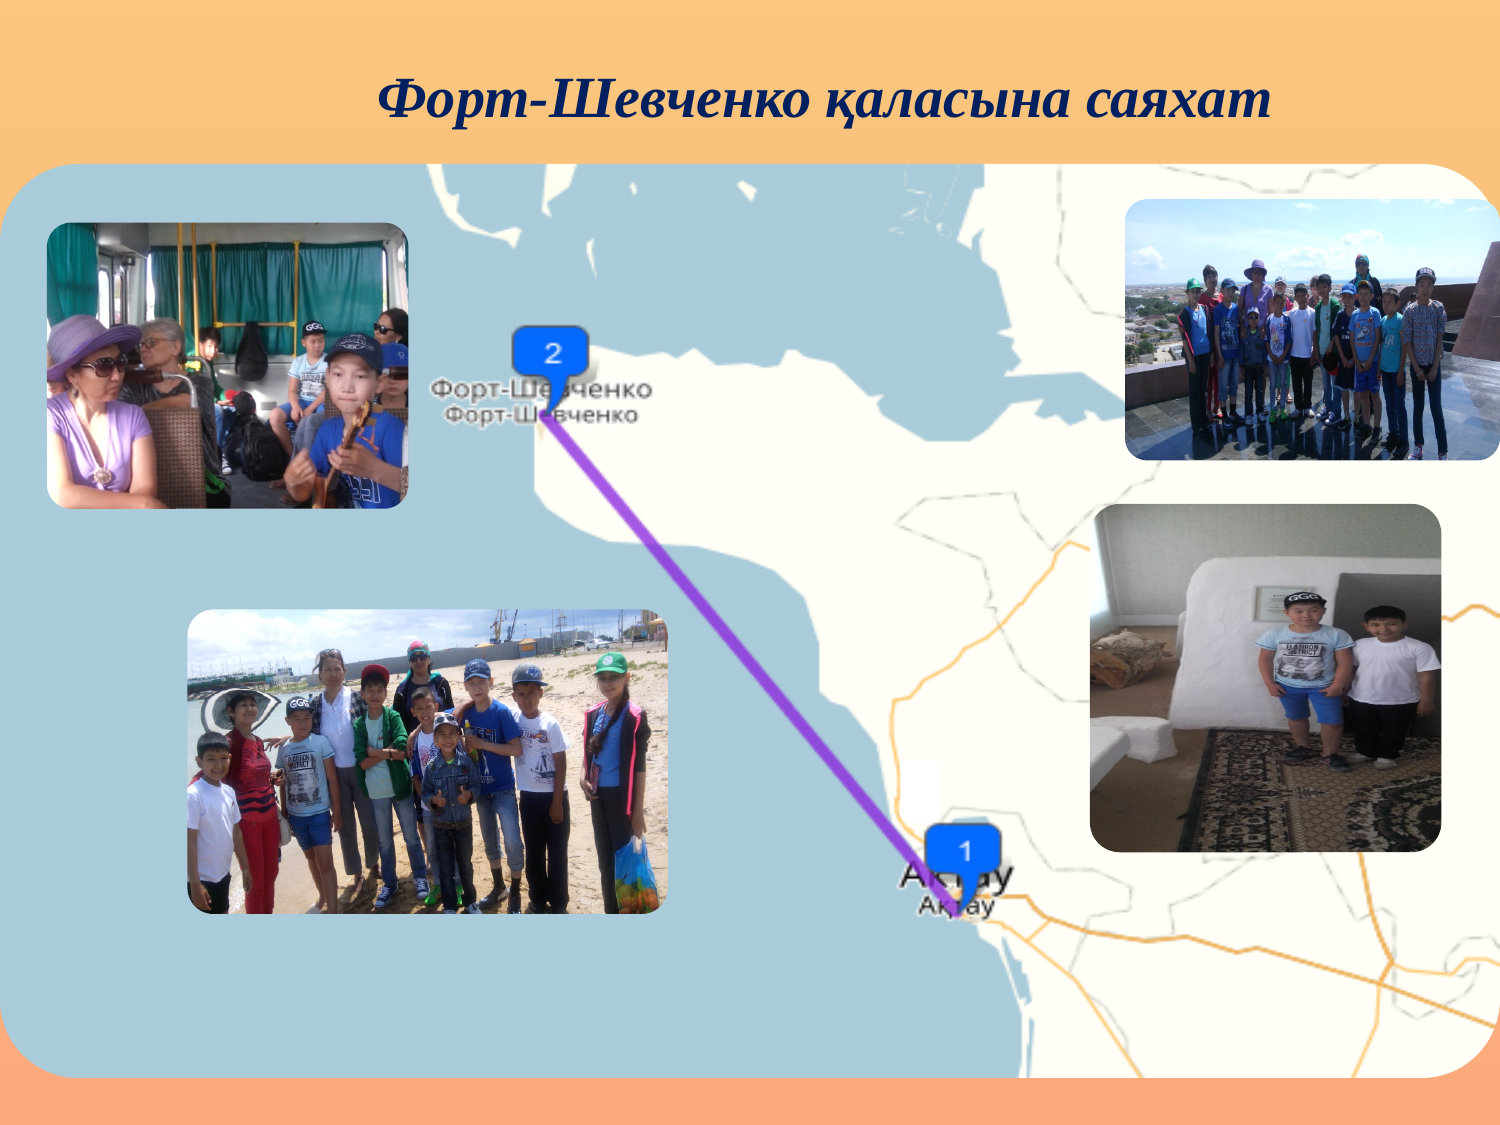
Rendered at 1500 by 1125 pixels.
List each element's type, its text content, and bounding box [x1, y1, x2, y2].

title Форт-Шевченко қаласына саяхат [150, 0, 1500, 163]
picture [187, 609, 669, 915]
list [1124, 198, 1500, 461]
picture [1089, 503, 1442, 853]
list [0, 163, 1500, 1079]
picture [46, 222, 409, 509]
